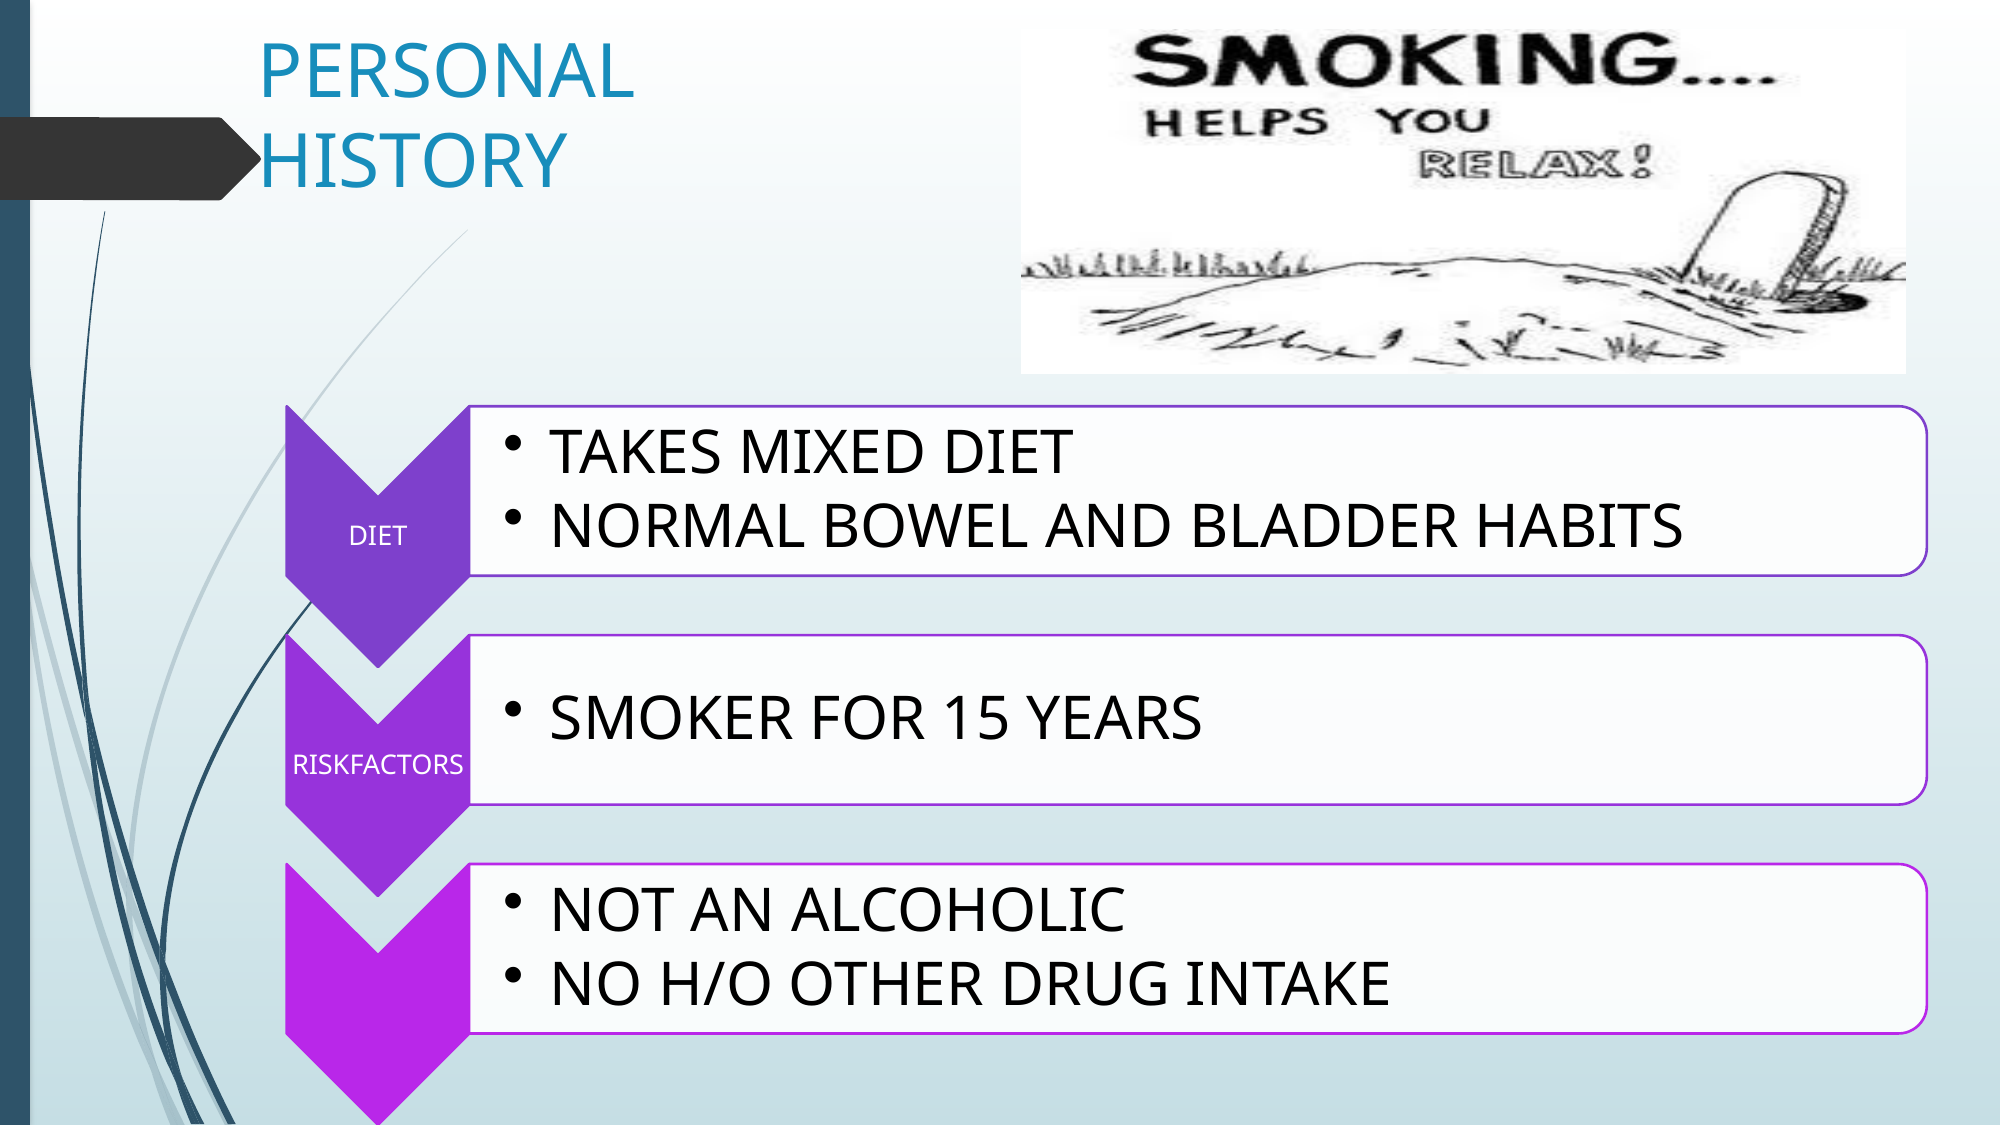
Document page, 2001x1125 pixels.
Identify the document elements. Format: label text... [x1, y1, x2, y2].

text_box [286, 405, 1927, 1125]
picture [1021, 29, 1906, 374]
title PERSONAL HISTORY [242, 14, 978, 142]
